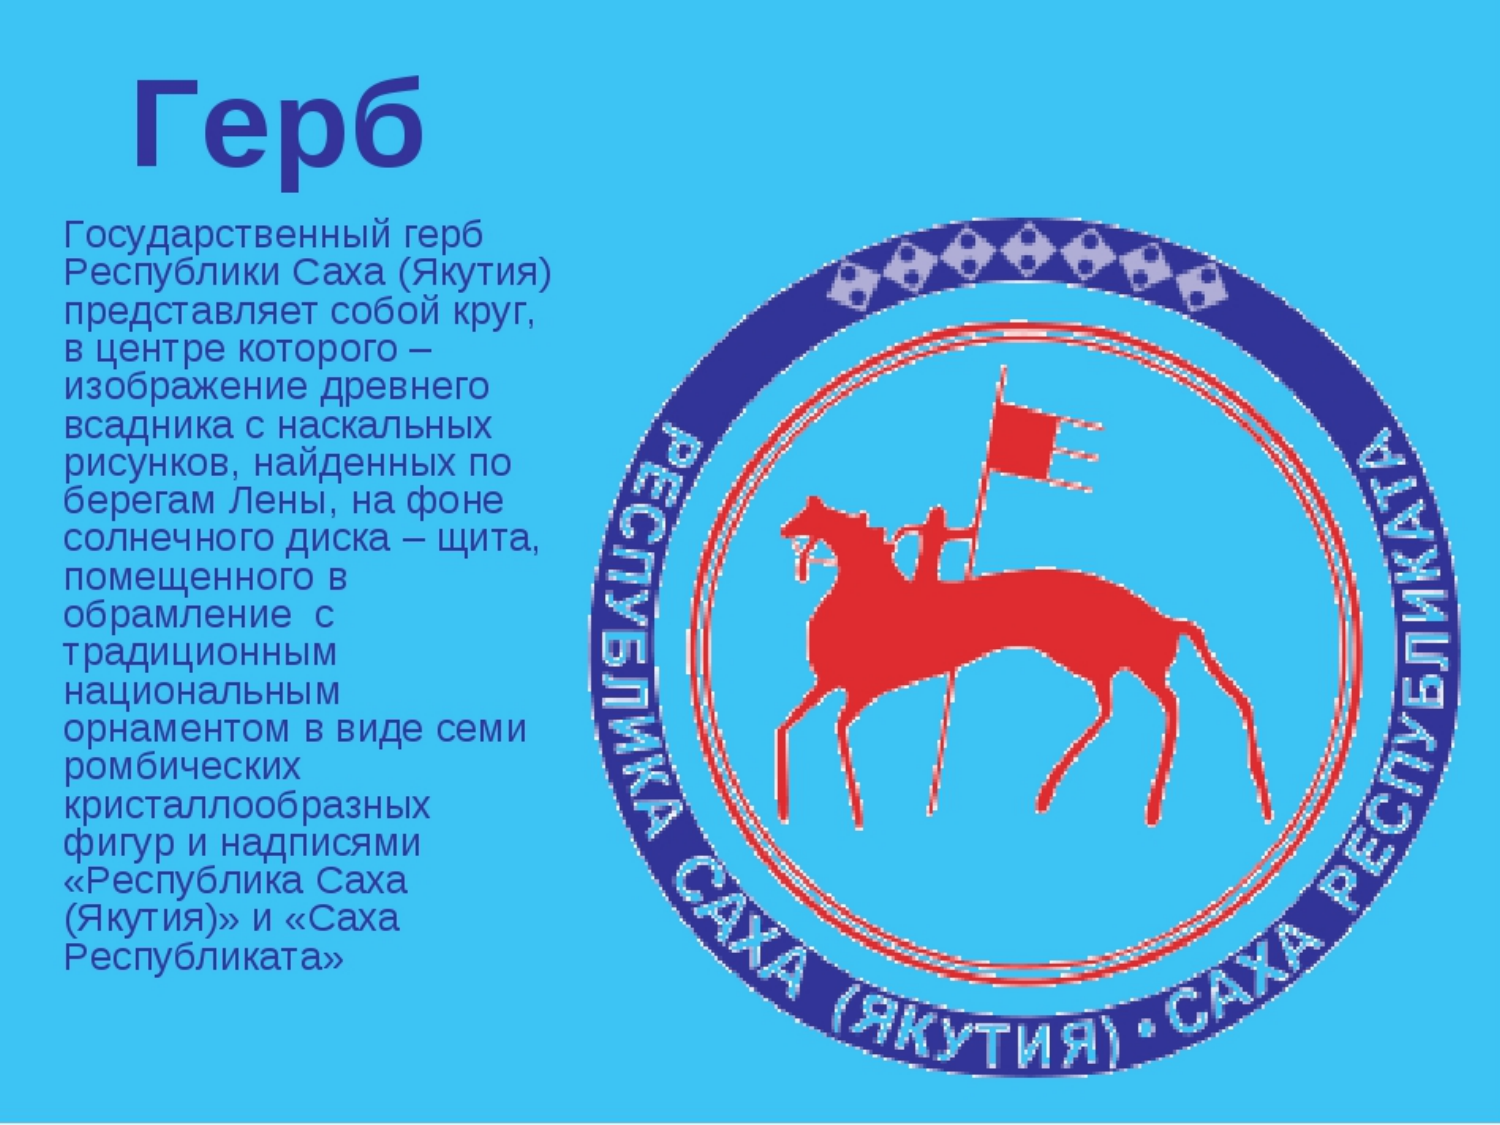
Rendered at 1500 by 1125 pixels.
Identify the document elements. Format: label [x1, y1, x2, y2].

list [0, 0, 1500, 1125]
